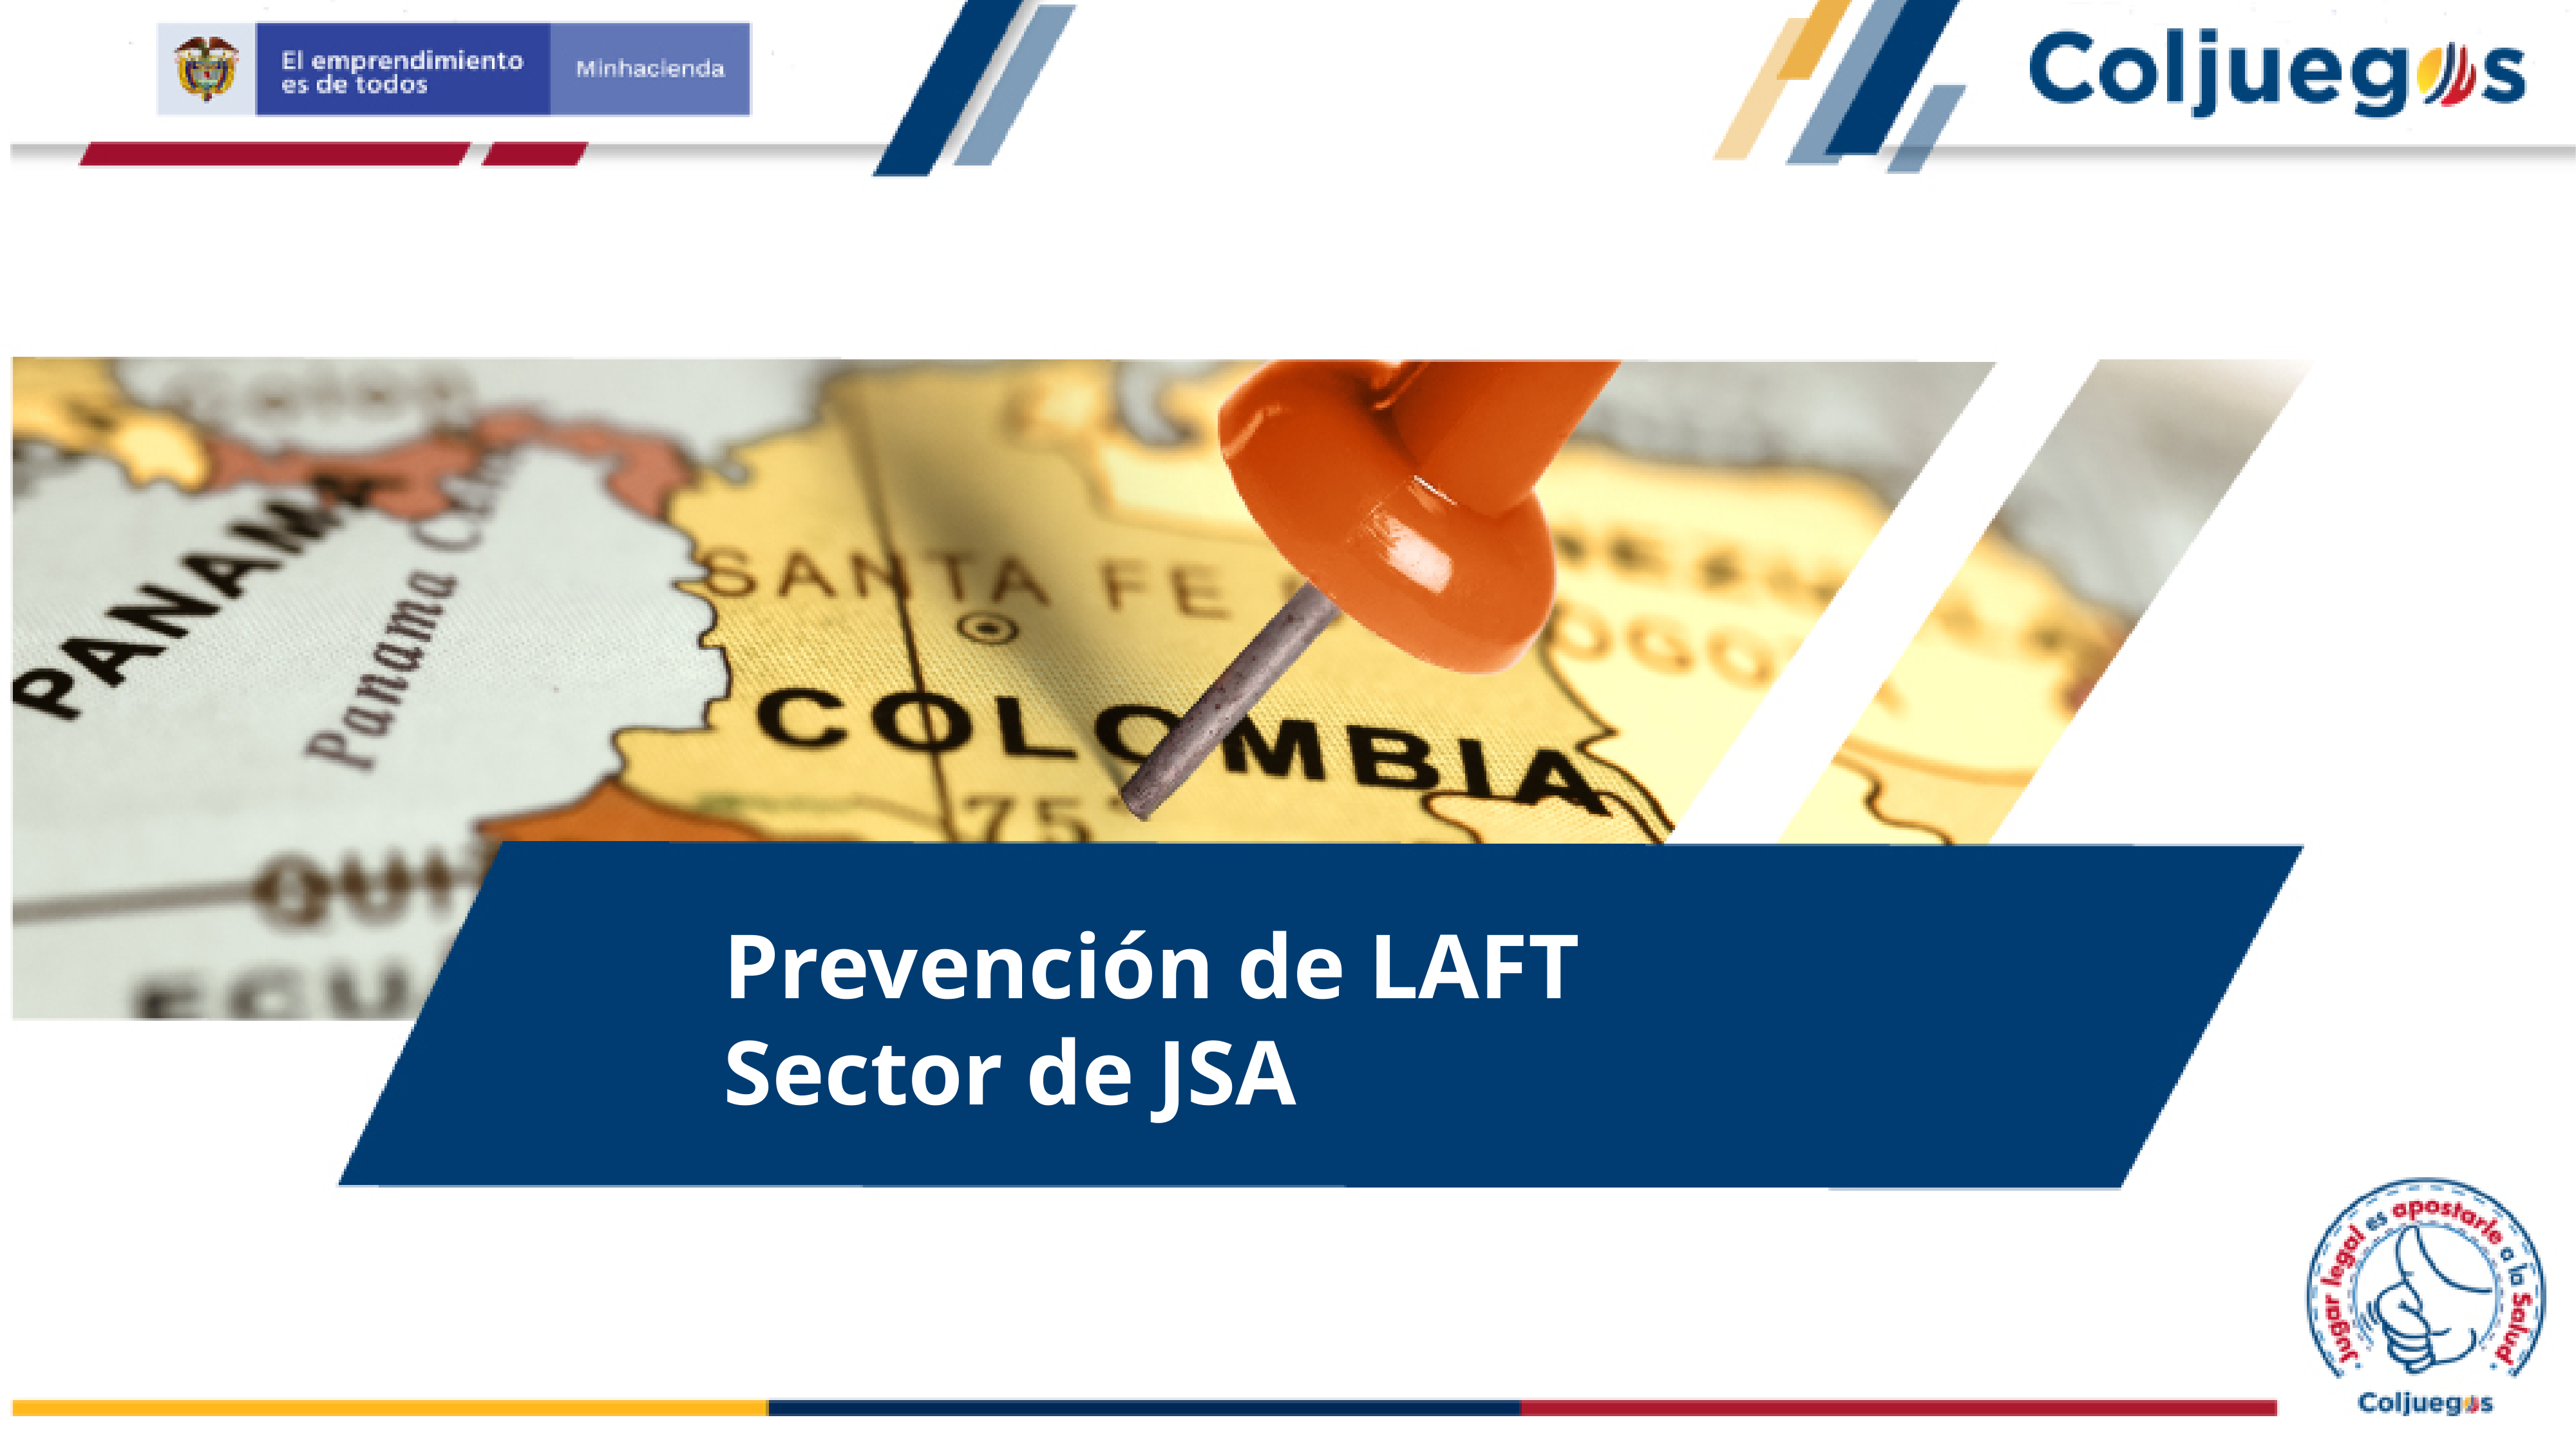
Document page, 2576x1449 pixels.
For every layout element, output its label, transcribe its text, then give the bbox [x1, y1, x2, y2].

picture [0, 0, 2576, 1449]
text_box Prevención de LAFT Sector de JSA [714, 905, 1590, 1127]
